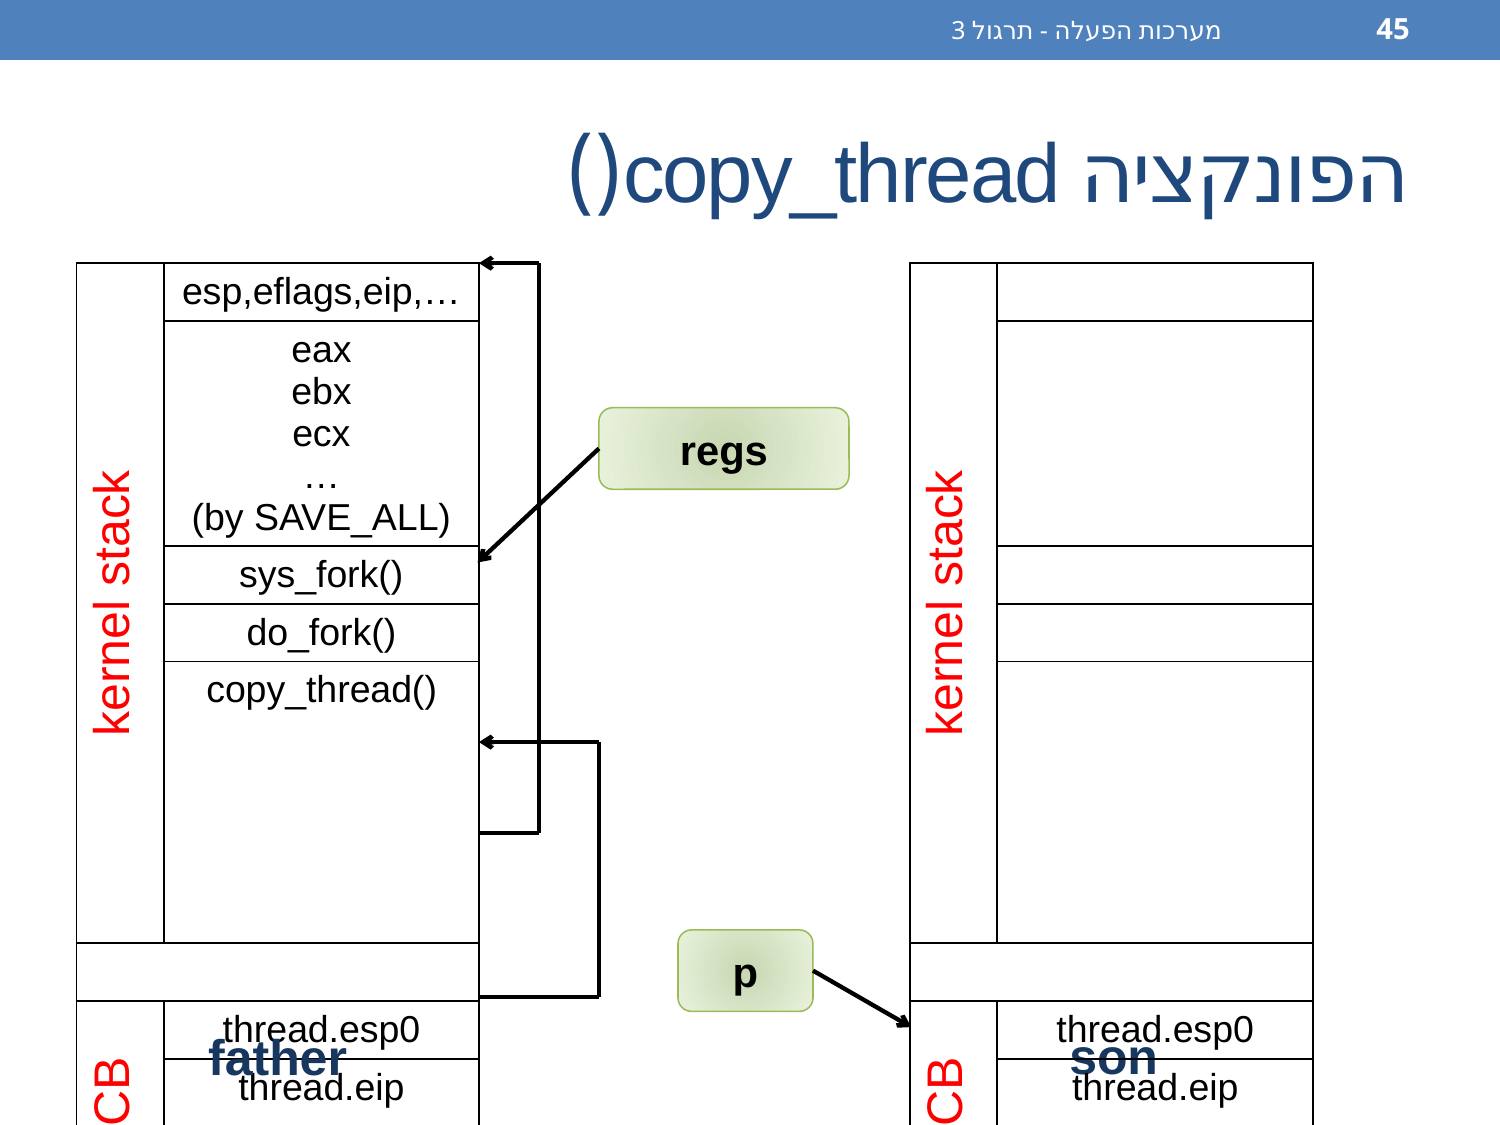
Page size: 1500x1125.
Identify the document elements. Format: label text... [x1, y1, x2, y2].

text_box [478, 741, 600, 998]
table_cell [998, 322, 1312, 545]
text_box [478, 570, 540, 740]
table_cell thread.eip [165, 1060, 478, 1125]
table_cell PCB [77, 1002, 163, 1125]
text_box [477, 407, 850, 563]
table_cell thread.esp0 [165, 1002, 478, 1058]
table_cell copy_thread() [165, 662, 475, 942]
table_cell [77, 944, 476, 1000]
table_cell eax ebx ecx … (by SAVE_ALL) [165, 322, 475, 545]
table_cell PCB [911, 1002, 996, 1125]
table_header esp,eflags,eip,… [165, 264, 476, 320]
table_cell thread.eip [998, 1060, 1312, 1125]
table_cell thread.esp0 [998, 1002, 1312, 1058]
footer מערכות הפעלה - תרגול 3 [562, 3, 1238, 57]
title הפונקציה copy_thread() [75, 87, 1425, 250]
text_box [478, 262, 540, 405]
table_header [998, 264, 1312, 320]
slide_number 45 [1250, 3, 1425, 57]
table_cell [998, 605, 1312, 661]
table_header kernel stack [911, 264, 996, 942]
table_cell sys_fork() [165, 547, 475, 603]
text_box father [141, 1014, 414, 1096]
table_header kernel stack [77, 264, 163, 942]
table_cell [998, 662, 1312, 942]
table_cell [920, 944, 1312, 1000]
table_cell do_fork() [165, 605, 475, 661]
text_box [677, 929, 912, 1028]
table_cell [998, 547, 1312, 603]
